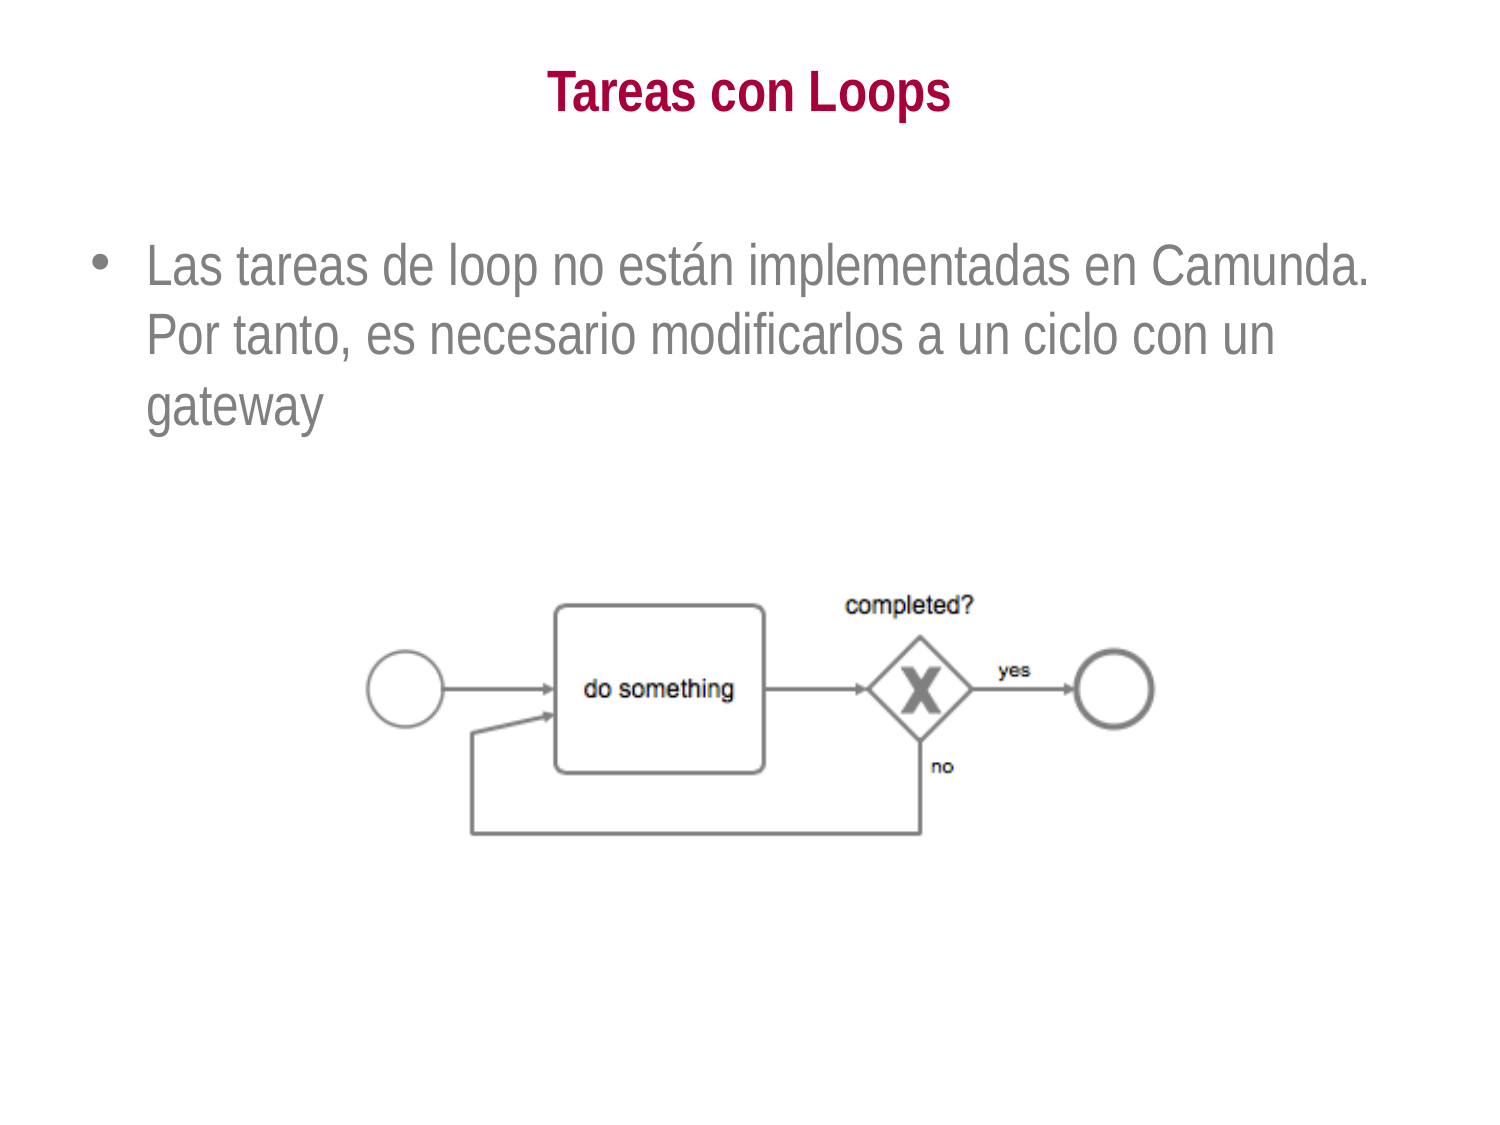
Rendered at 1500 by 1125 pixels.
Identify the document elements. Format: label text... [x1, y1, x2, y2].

list Las tareas de loop no están implementadas en Camunda. Por tanto, es necesario modificarlos a un ciclo con un gateway [75, 219, 1425, 962]
title Tareas con Loops [75, 45, 1425, 131]
picture [332, 541, 1177, 851]
